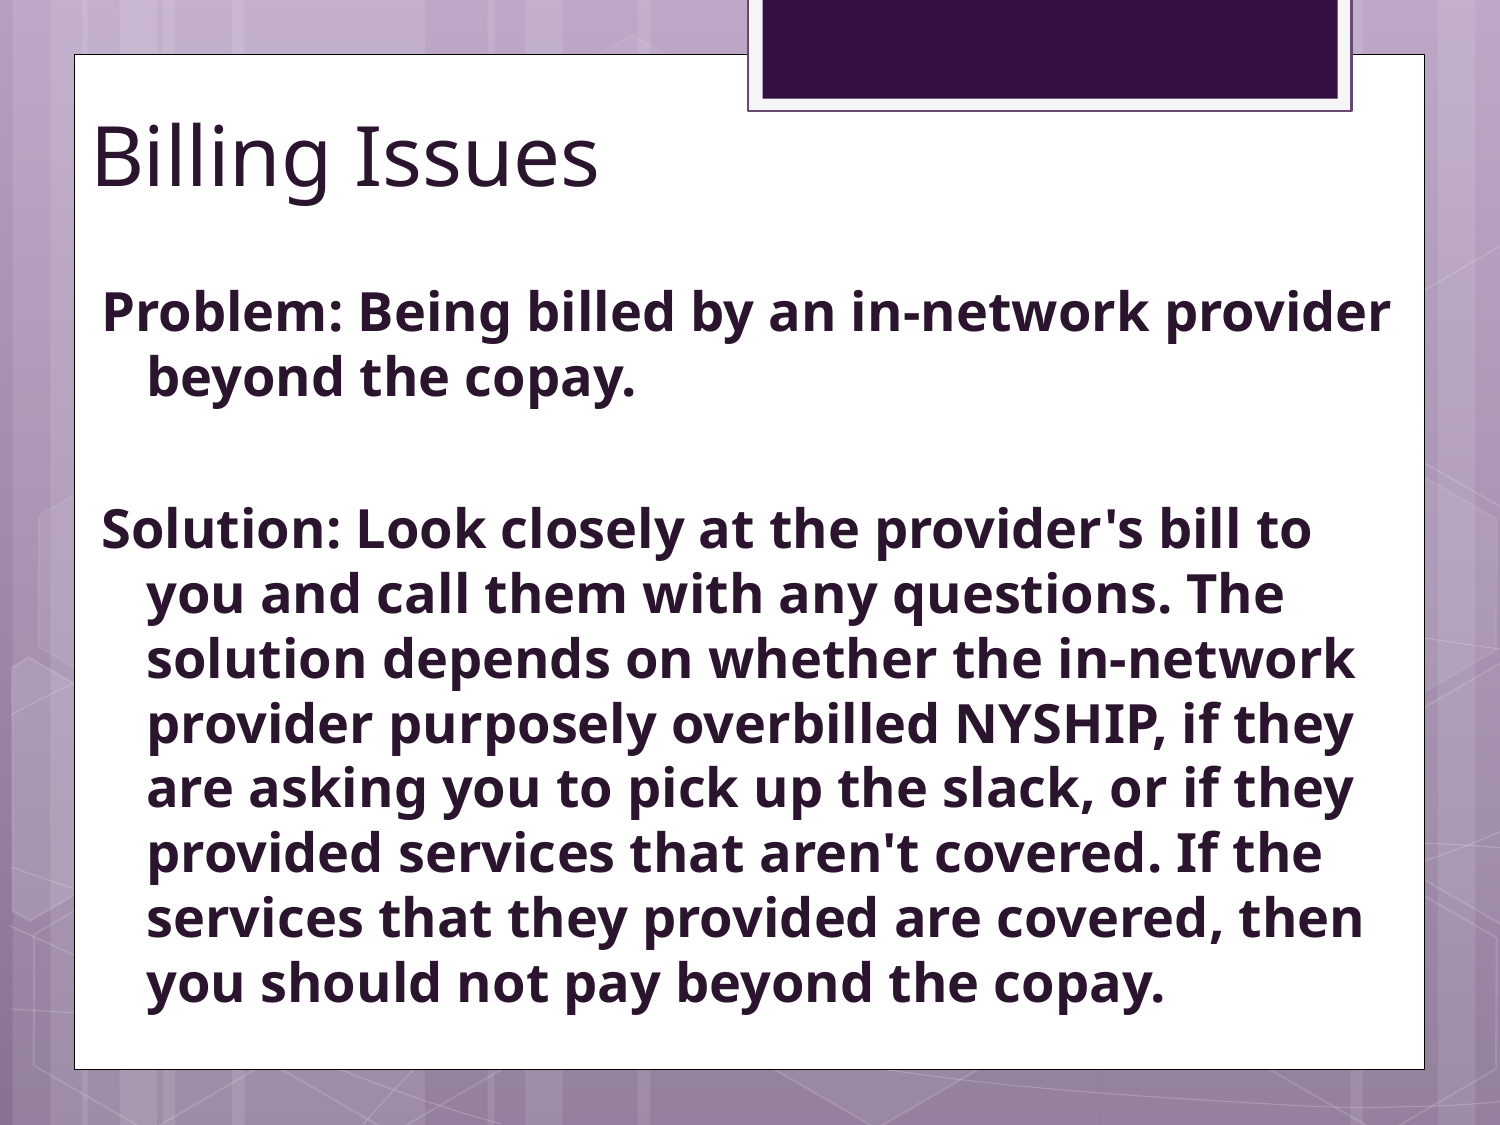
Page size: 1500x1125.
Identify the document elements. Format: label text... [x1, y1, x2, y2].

title Billing Issues [75, 30, 1425, 218]
list Problem: Being billed by an in-network provider beyond the copay. Solution: Look closely at the provider's bill to you and call them with any questions. The solution depends on whether the in-network provider purposely overbilled NYSHIP, if they are asking you to pick up the slack, or if they provided services that aren't covered. If the services that they provided are covered, then you should not pay beyond the copay. [75, 262, 1425, 1078]
